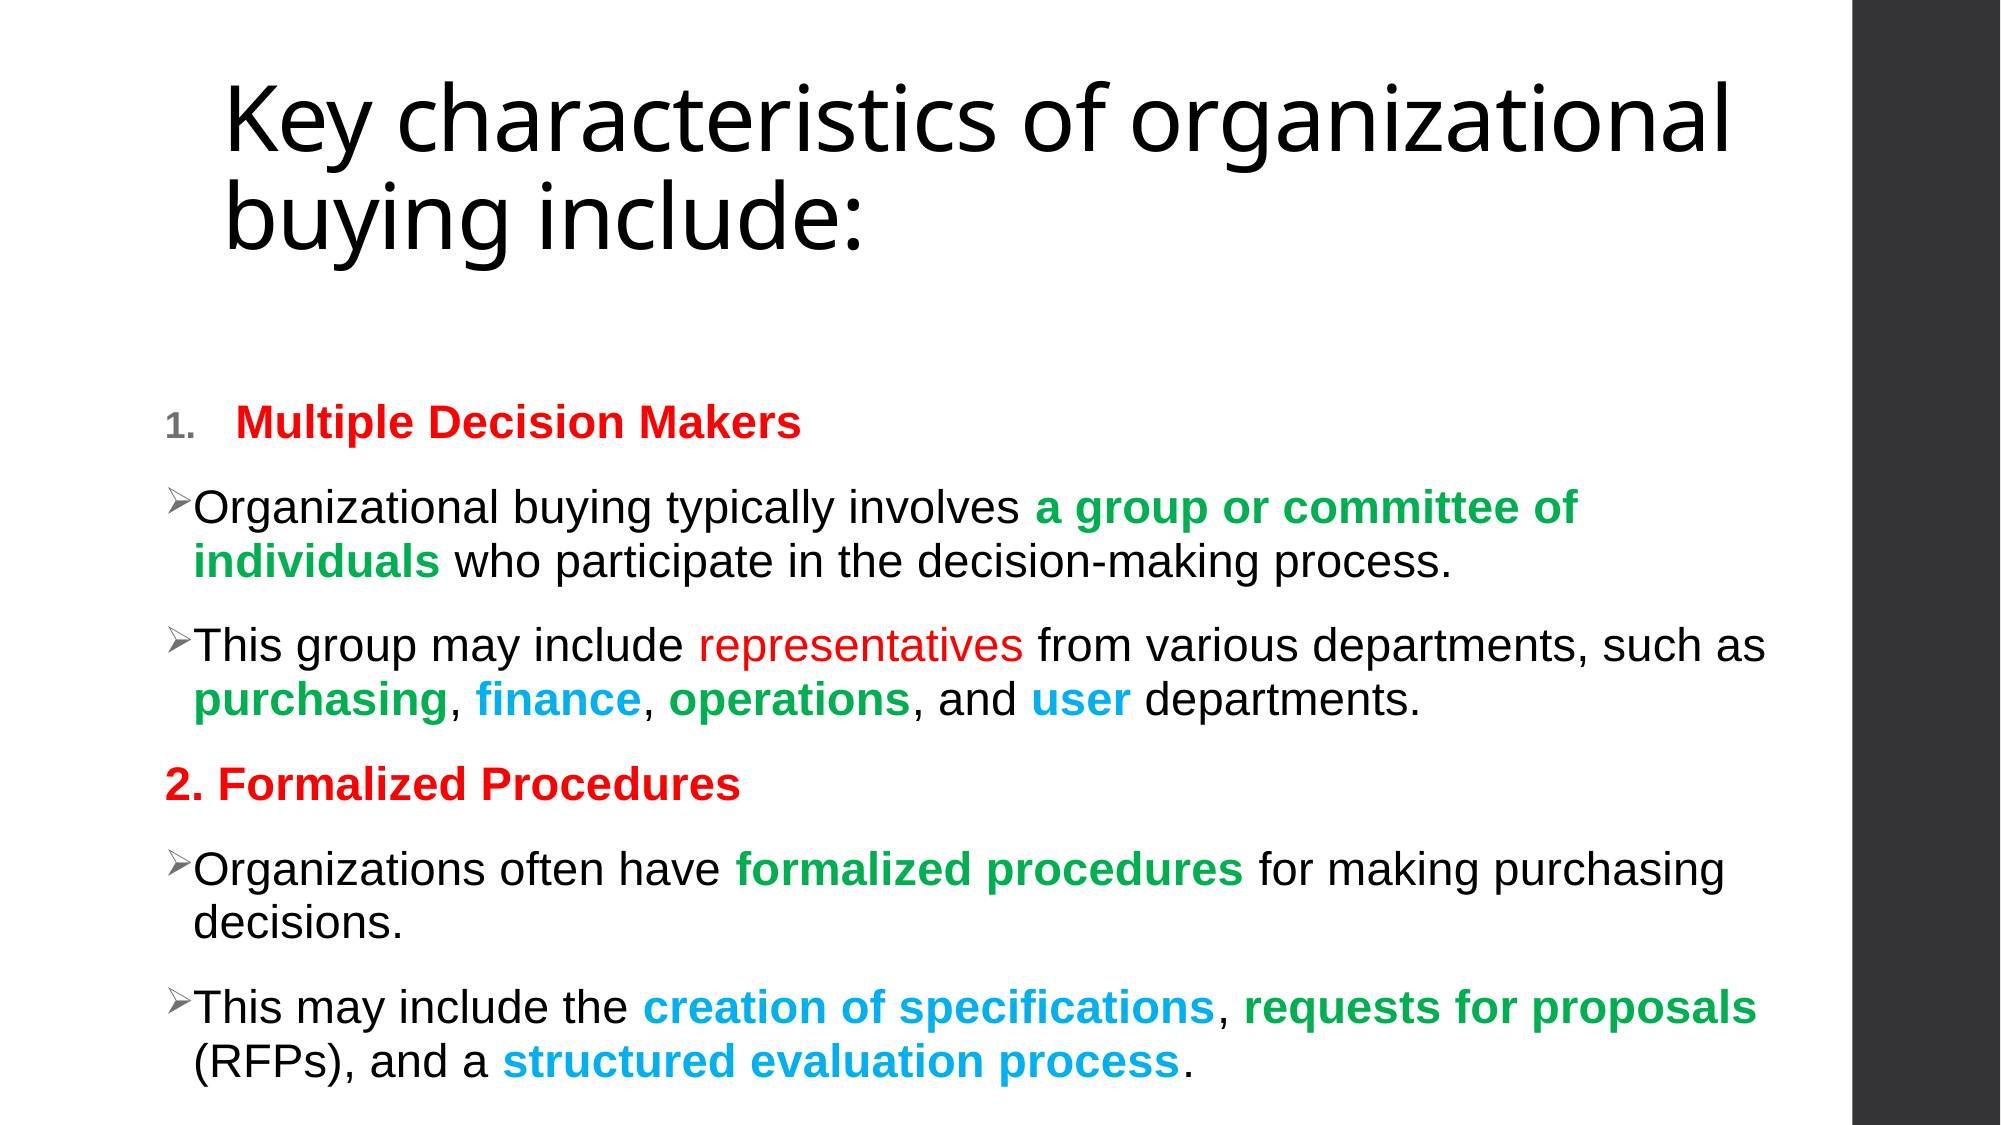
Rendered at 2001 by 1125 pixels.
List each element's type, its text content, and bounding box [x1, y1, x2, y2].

list Multiple Decision Makers Organizational buying typically involves a group or committee of individuals who participate in the decision-making process. This group may include representatives from various departments, such as purchasing, finance, operations, and user departments. 2. Formalized Procedures Organizations often have formalized procedures for making purchasing decisions. This may include the creation of specifications, requests for proposals (RFPs), and a structured evaluation process. [149, 388, 1850, 1100]
title Key characteristics of organizational buying include: [206, 60, 1797, 278]
